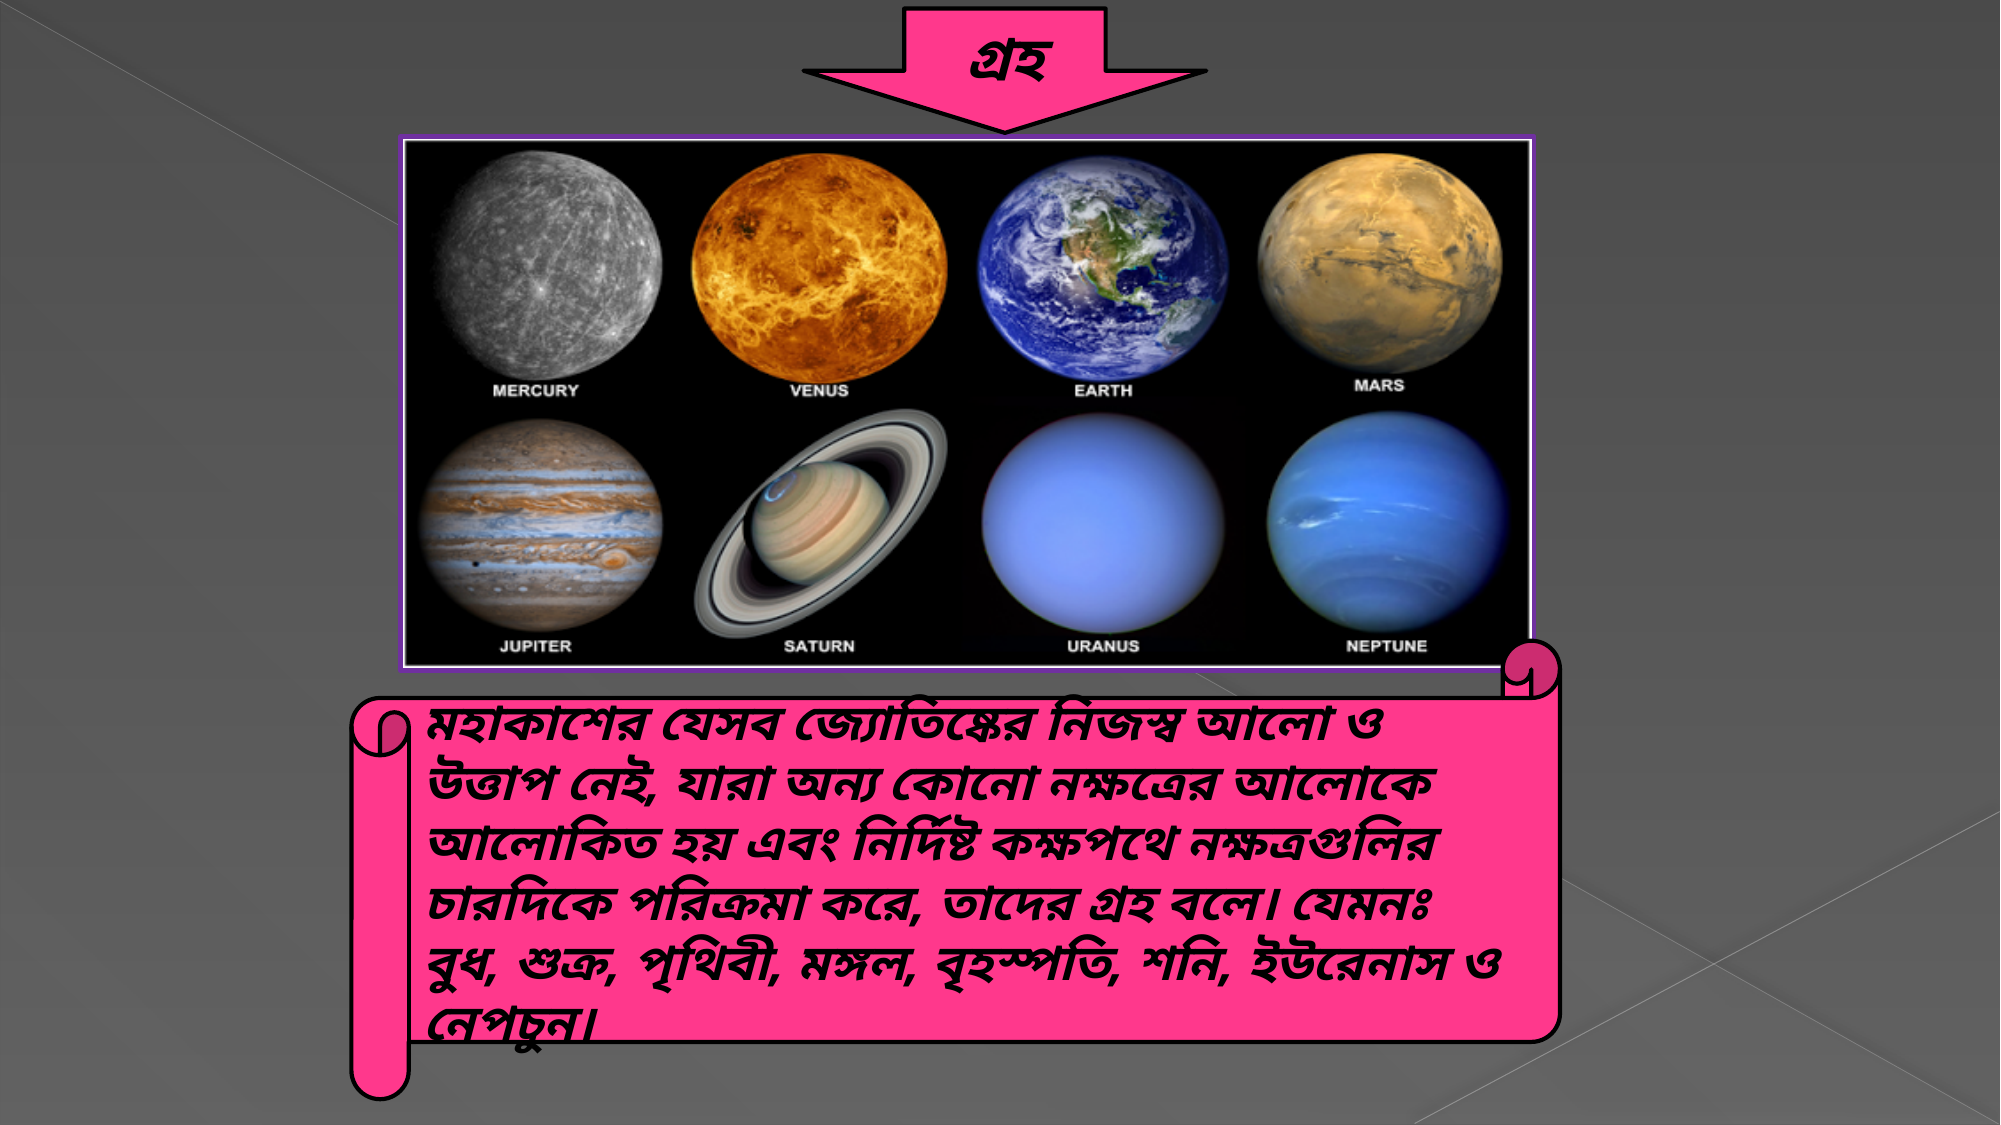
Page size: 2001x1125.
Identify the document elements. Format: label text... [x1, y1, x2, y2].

text_box [398, 134, 1536, 673]
text_box গ্রহ [801, 6, 1209, 135]
text_box মহাকাশের যেসব জ্যোতিষ্কের নিজস্ব আলো ও উত্তাপ নেই, যারা অন্য কোনো নক্ষত্রের আলোকে আলোকিত হয় এবং নির্দিষ্ট কক্ষপথে নক্ষত্রগুলির চারদিকে পরিক্রমা করে, তাদের গ্রহ বলে। যেমনঃ বুধ, শুক্র, পৃথিবী, মঙ্গল, বৃহস্পতি, শনি, ইউরেনাস ও নেপচুন। [349, 638, 1563, 1102]
